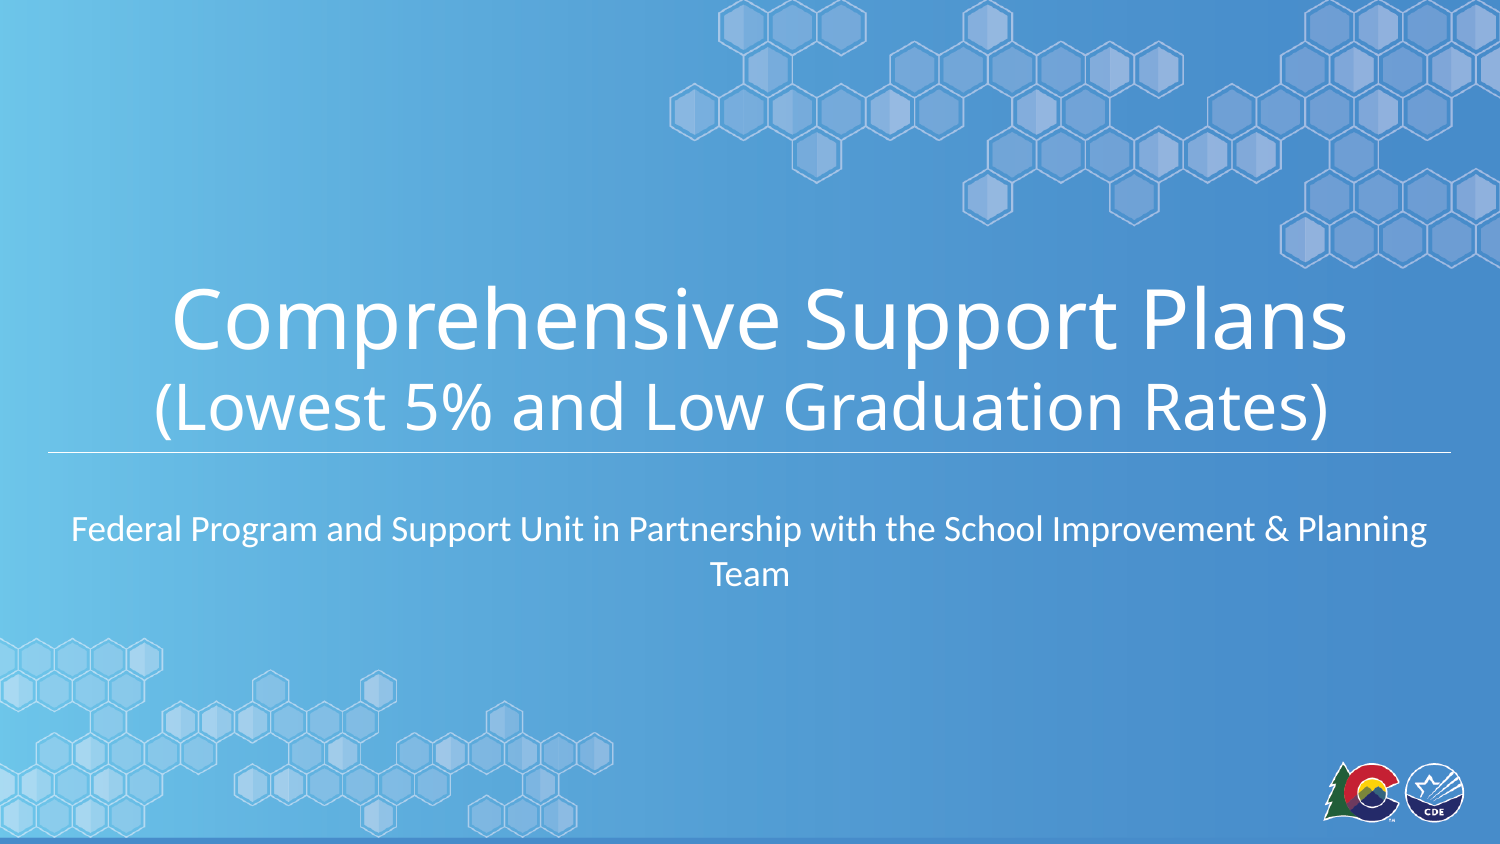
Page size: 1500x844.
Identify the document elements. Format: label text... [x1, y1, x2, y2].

title Comprehensive Support Plans (Lowest 5% and Low Graduation Rates) [51, 122, 1449, 452]
subtitle Federal Program and Support Unit in Partnership with the School Improvement & Planning Team [51, 464, 1449, 595]
picture [0, 0, 1500, 844]
